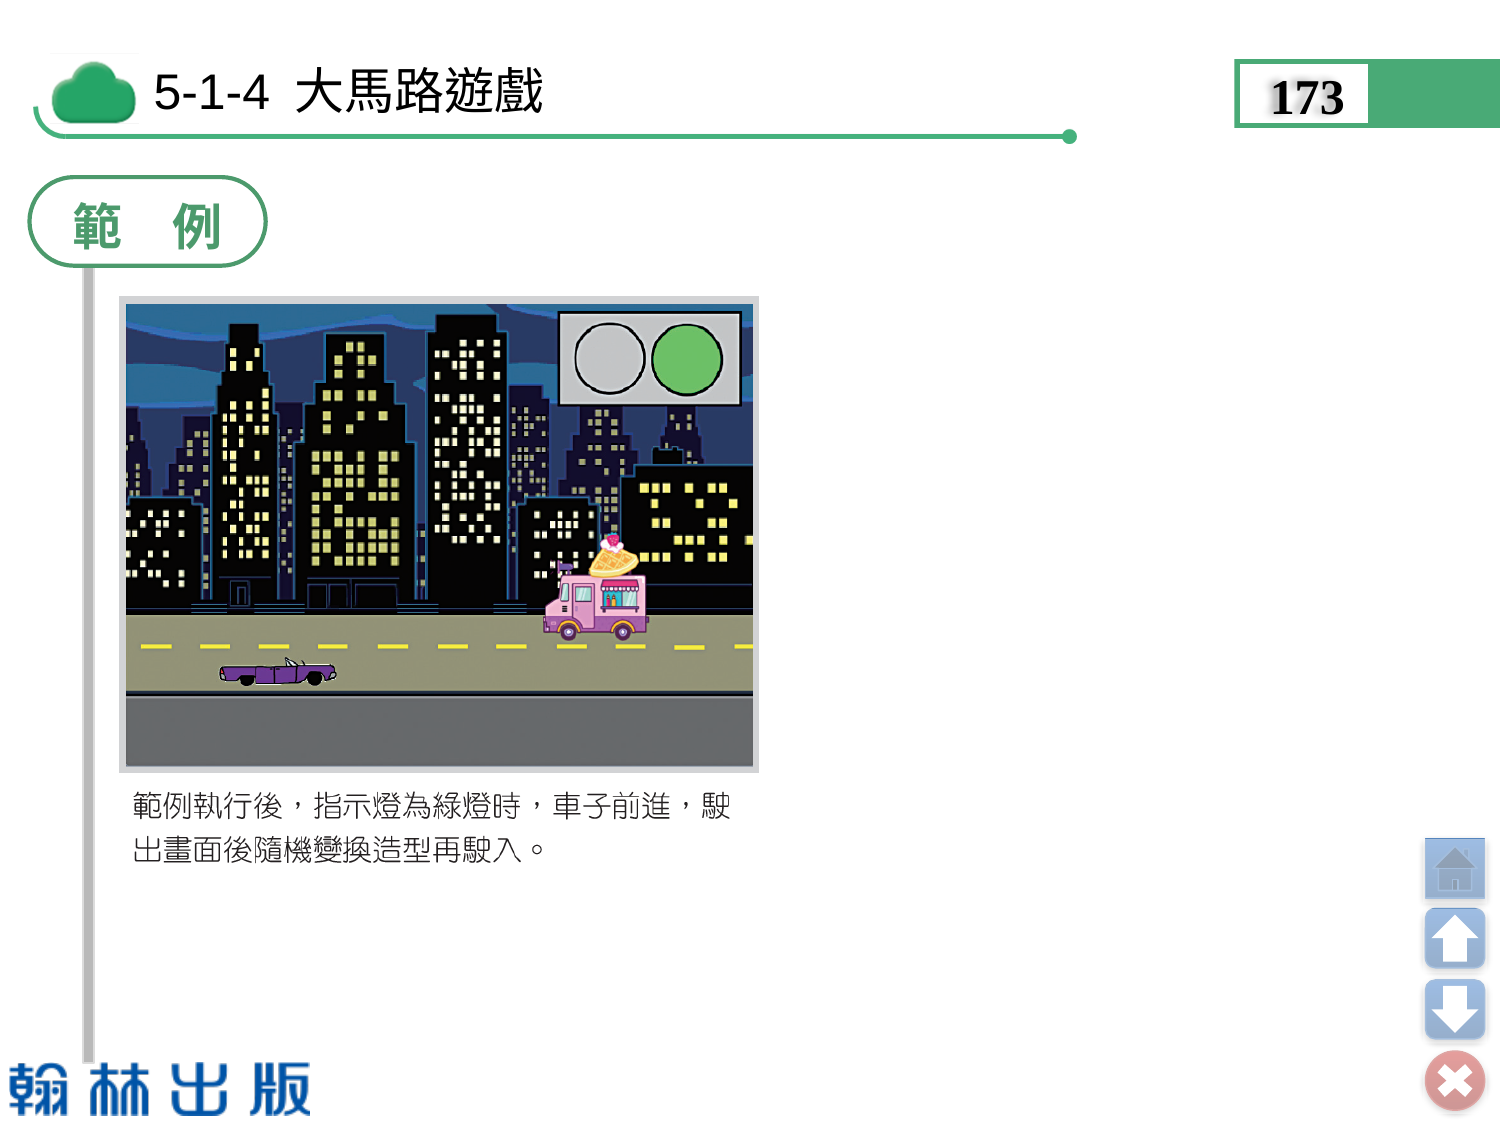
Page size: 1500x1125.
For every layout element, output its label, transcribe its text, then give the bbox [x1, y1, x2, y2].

picture [0, 53, 1500, 144]
text_box [82, 274, 95, 1063]
text_box 173 [1246, 64, 1369, 125]
picture [117, 295, 759, 873]
picture [9, 1062, 310, 1116]
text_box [29, 176, 266, 266]
